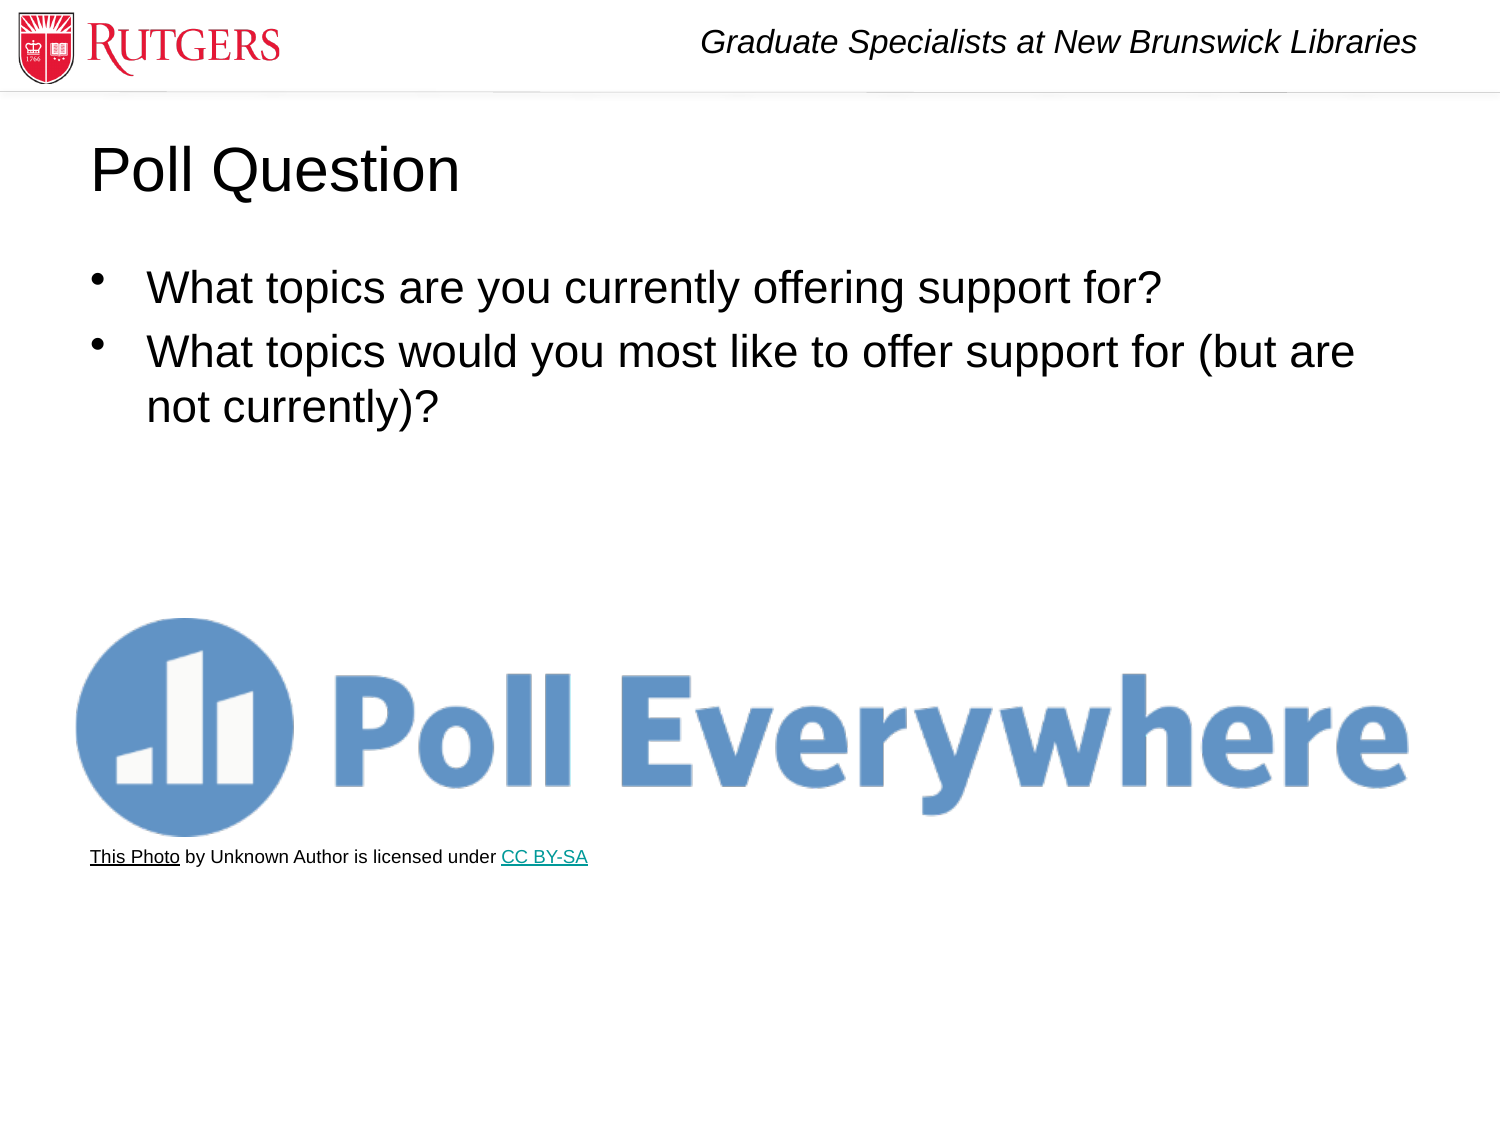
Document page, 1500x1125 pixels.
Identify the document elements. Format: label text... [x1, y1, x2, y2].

list What topics are you currently offering support for? What topics would you most like to offer support for (but are not currently)? [75, 249, 1425, 994]
title Poll Question [75, 99, 1425, 233]
text_box This Photo by Unknown Author is licensed under CC BY-SA [74, 843, 1409, 875]
picture [74, 618, 1409, 838]
